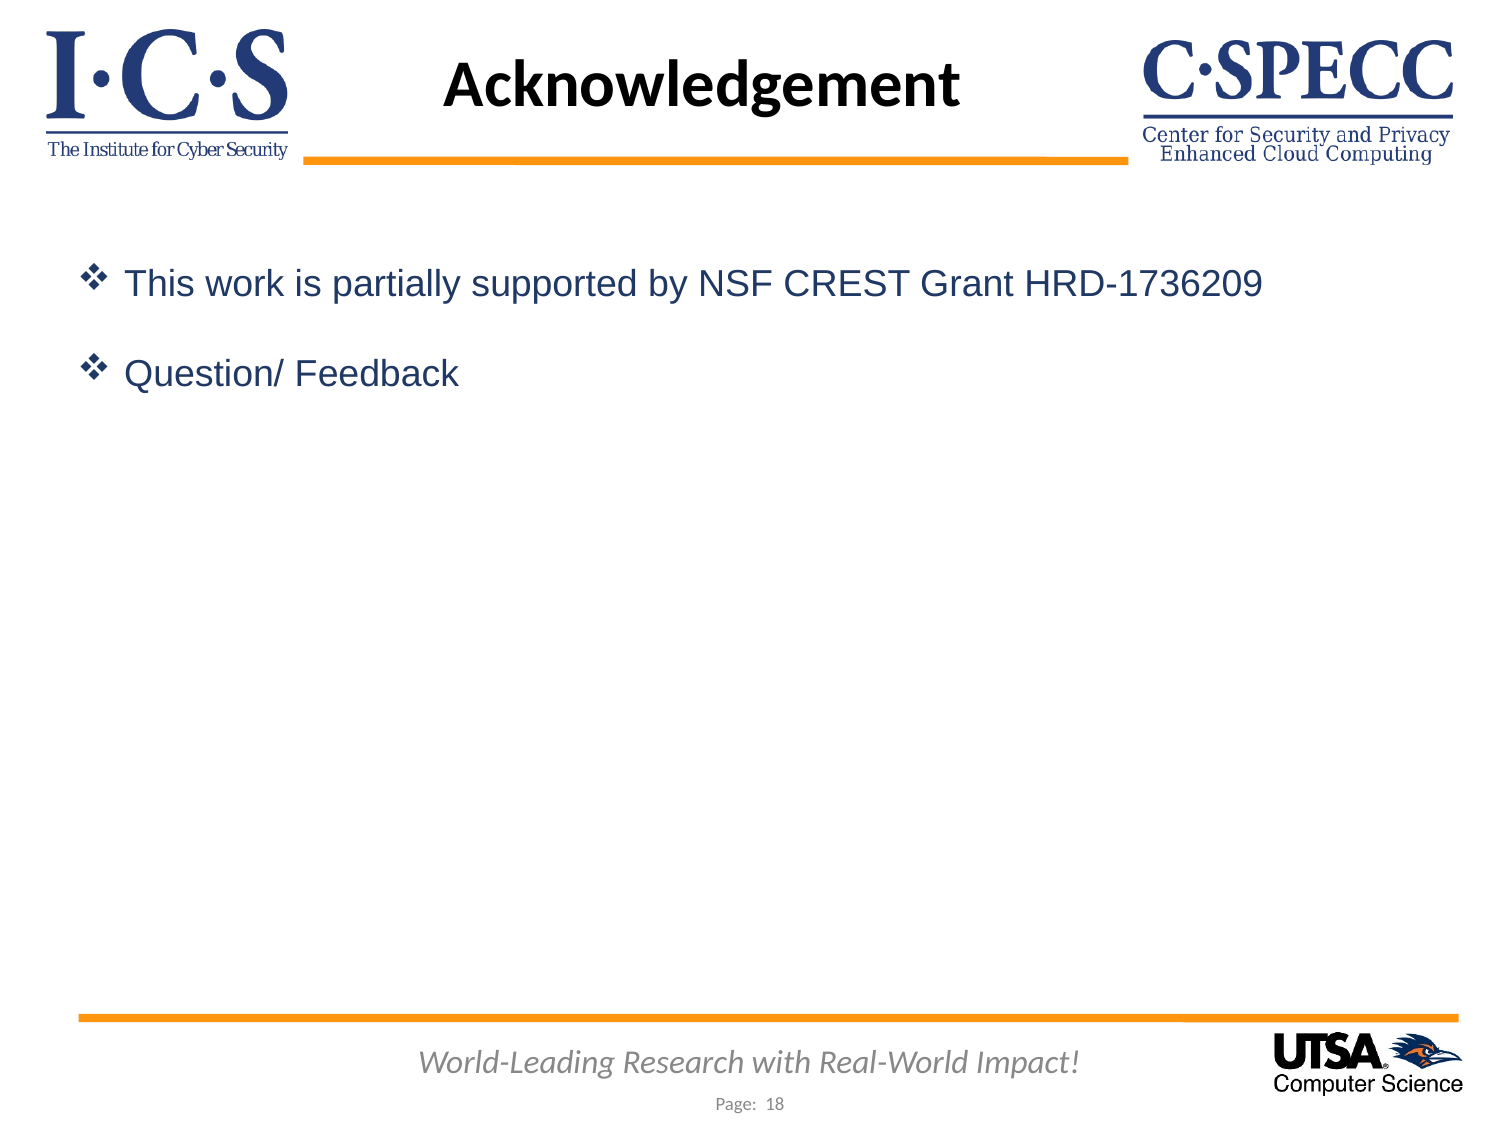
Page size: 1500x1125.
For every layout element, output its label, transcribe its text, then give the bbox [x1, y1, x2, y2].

title Acknowledgement [298, 51, 1108, 127]
picture [1143, 40, 1453, 165]
picture [46, 29, 288, 160]
picture [1264, 1022, 1473, 1098]
text_box This work is partially supported by NSF CREST Grant HRD-1736209 Question/ Feedback [60, 258, 1439, 440]
